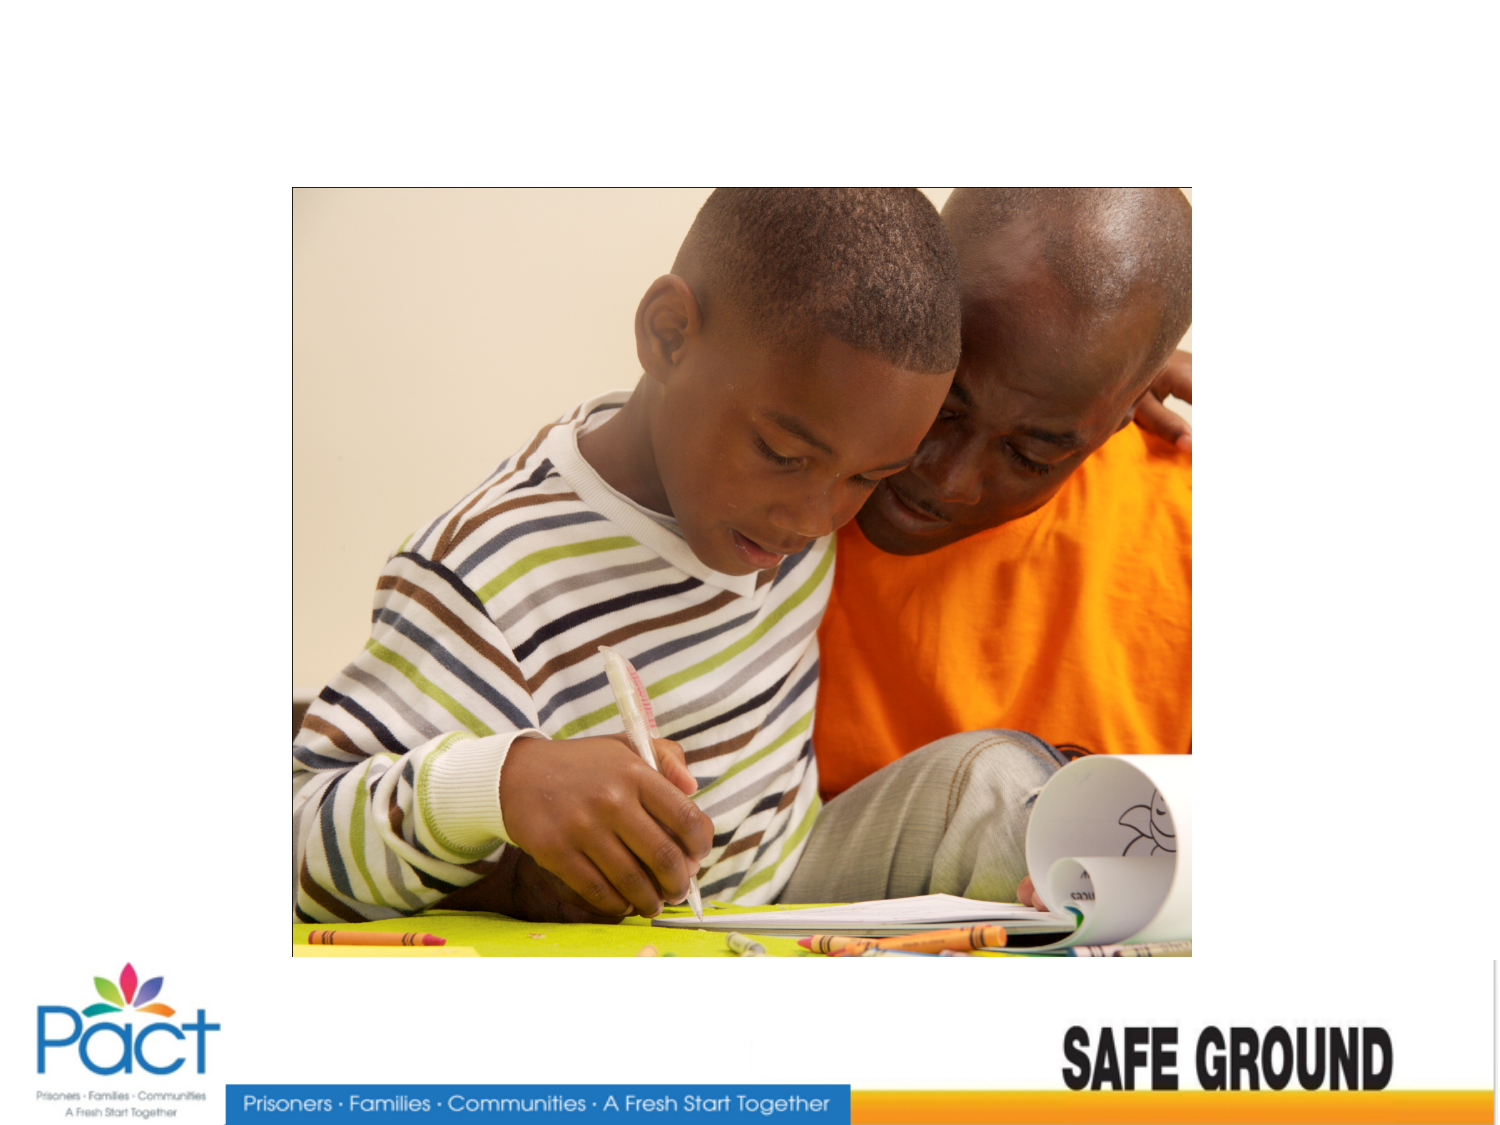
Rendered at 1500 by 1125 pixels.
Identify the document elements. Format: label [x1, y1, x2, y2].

picture [292, 187, 1192, 958]
picture [32, 960, 1499, 1125]
